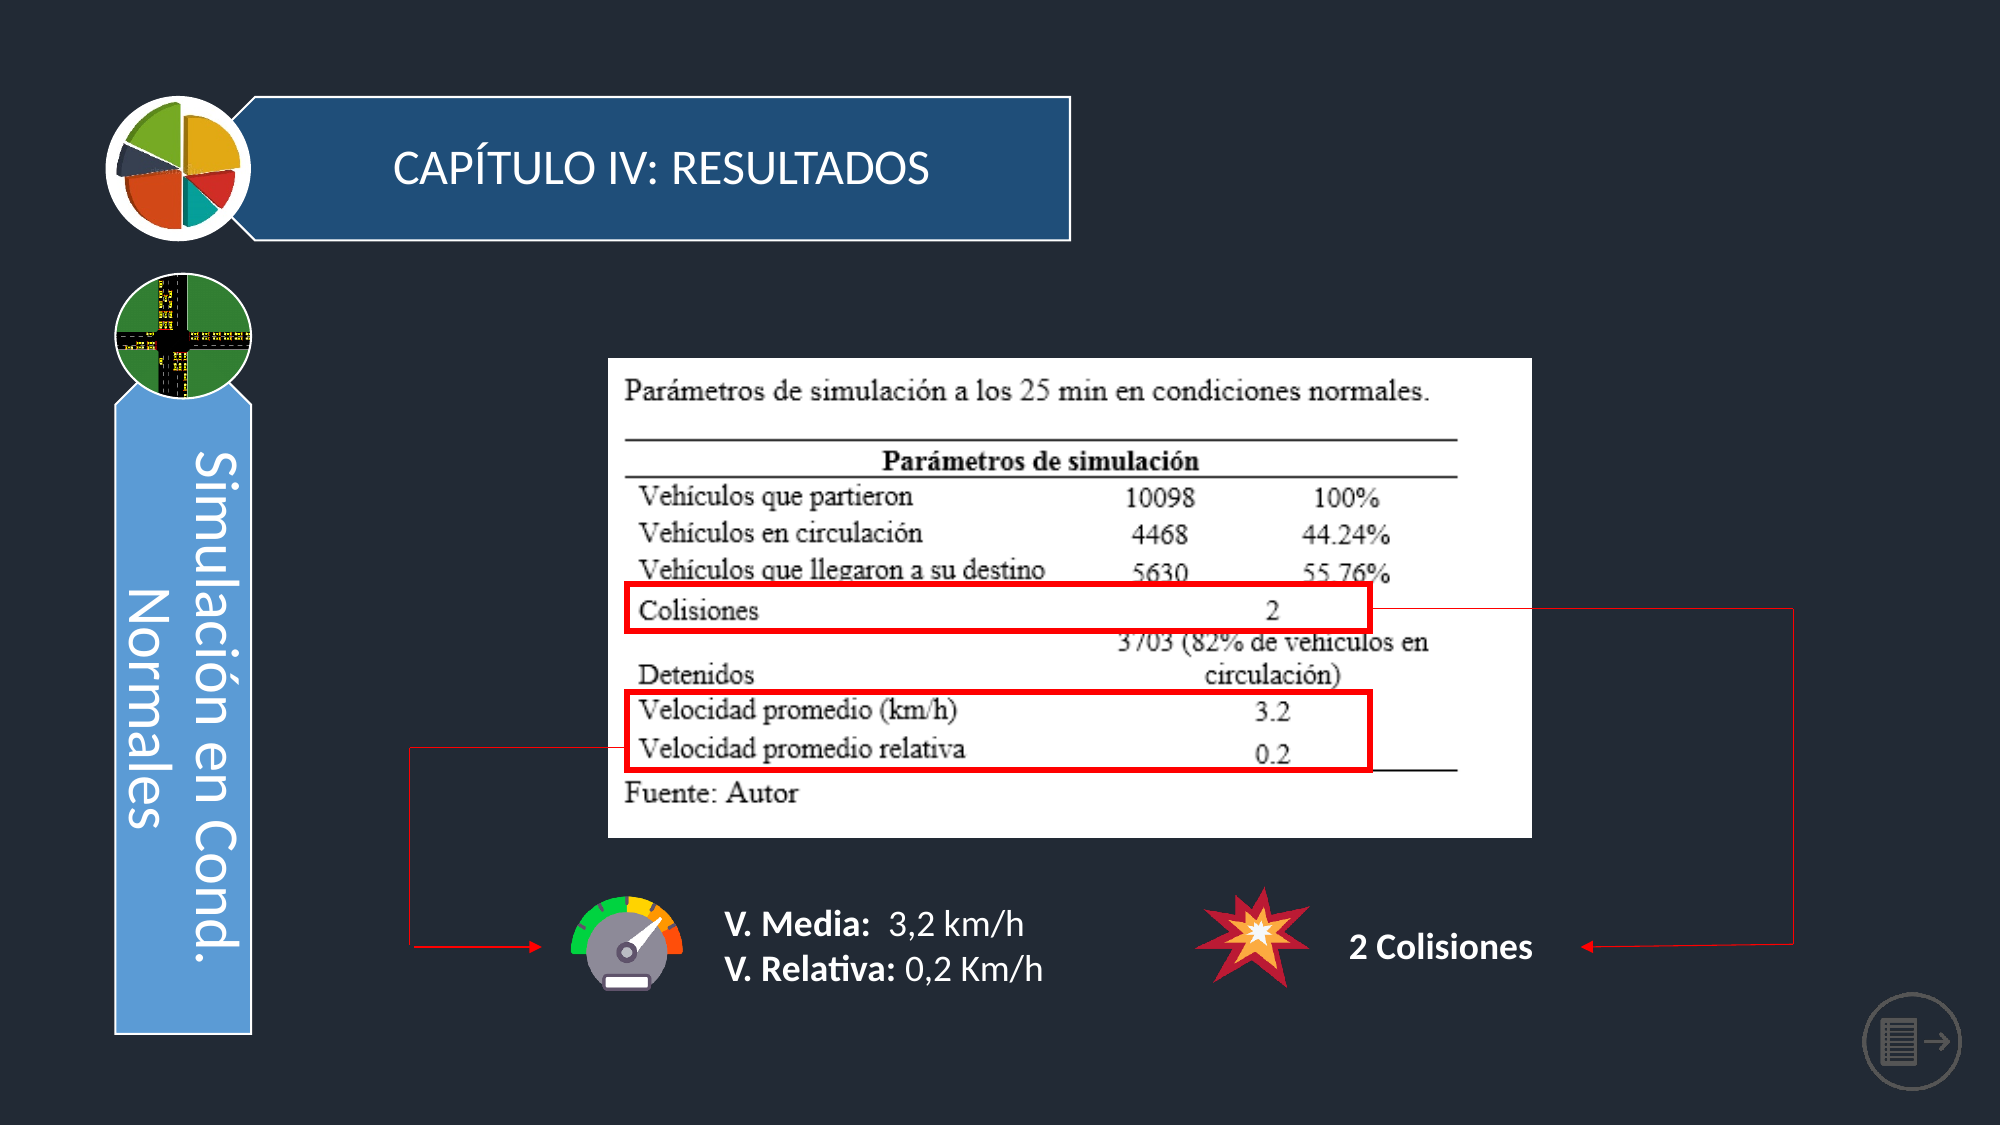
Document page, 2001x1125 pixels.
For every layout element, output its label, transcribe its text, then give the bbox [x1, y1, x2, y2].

picture [608, 358, 1532, 838]
text_box [105, 95, 185, 242]
text_box 2 Colisiones [1334, 914, 1794, 975]
picture [1862, 992, 1962, 1092]
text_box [0, 617, 532, 754]
picture [1193, 886, 1310, 988]
picture [568, 886, 685, 1003]
text_box [114, 272, 253, 400]
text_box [183, 96, 1070, 241]
text_box V. Media: 3,2 km/h V. Relativa: 0,2 Km/h [709, 891, 1169, 997]
